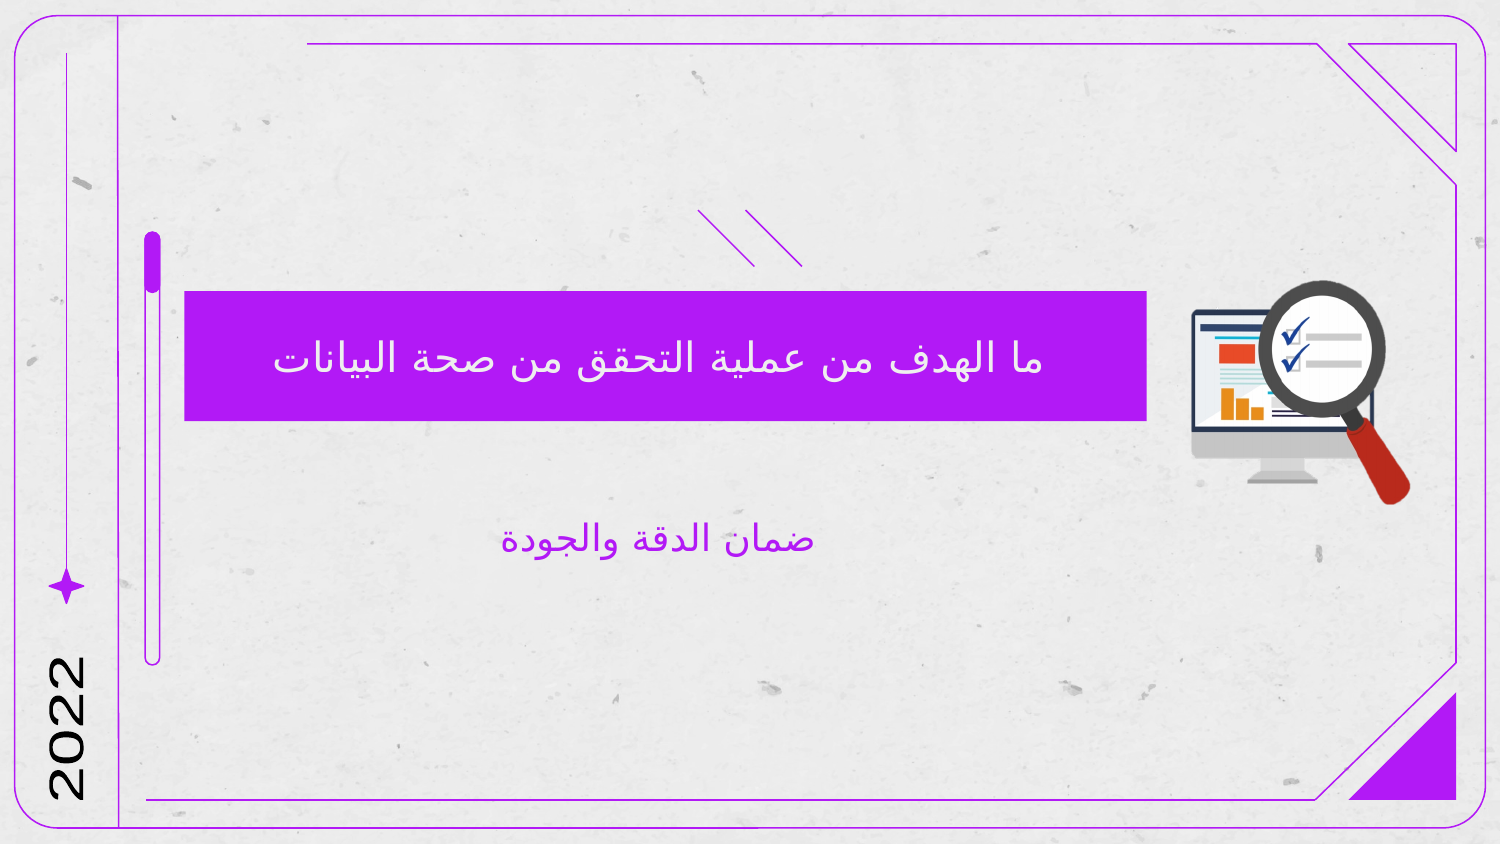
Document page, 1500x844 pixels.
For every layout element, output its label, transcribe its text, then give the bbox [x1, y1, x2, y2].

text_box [697, 209, 803, 267]
text_box [71, 581, 84, 591]
subtitle ضمان الدقة والجودة [164, 430, 1164, 643]
title ما الهدف من عملية التحقق من صحة البيانات [184, 291, 1095, 422]
text_box [49, 581, 62, 591]
picture [1100, 259, 1500, 526]
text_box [144, 231, 160, 666]
